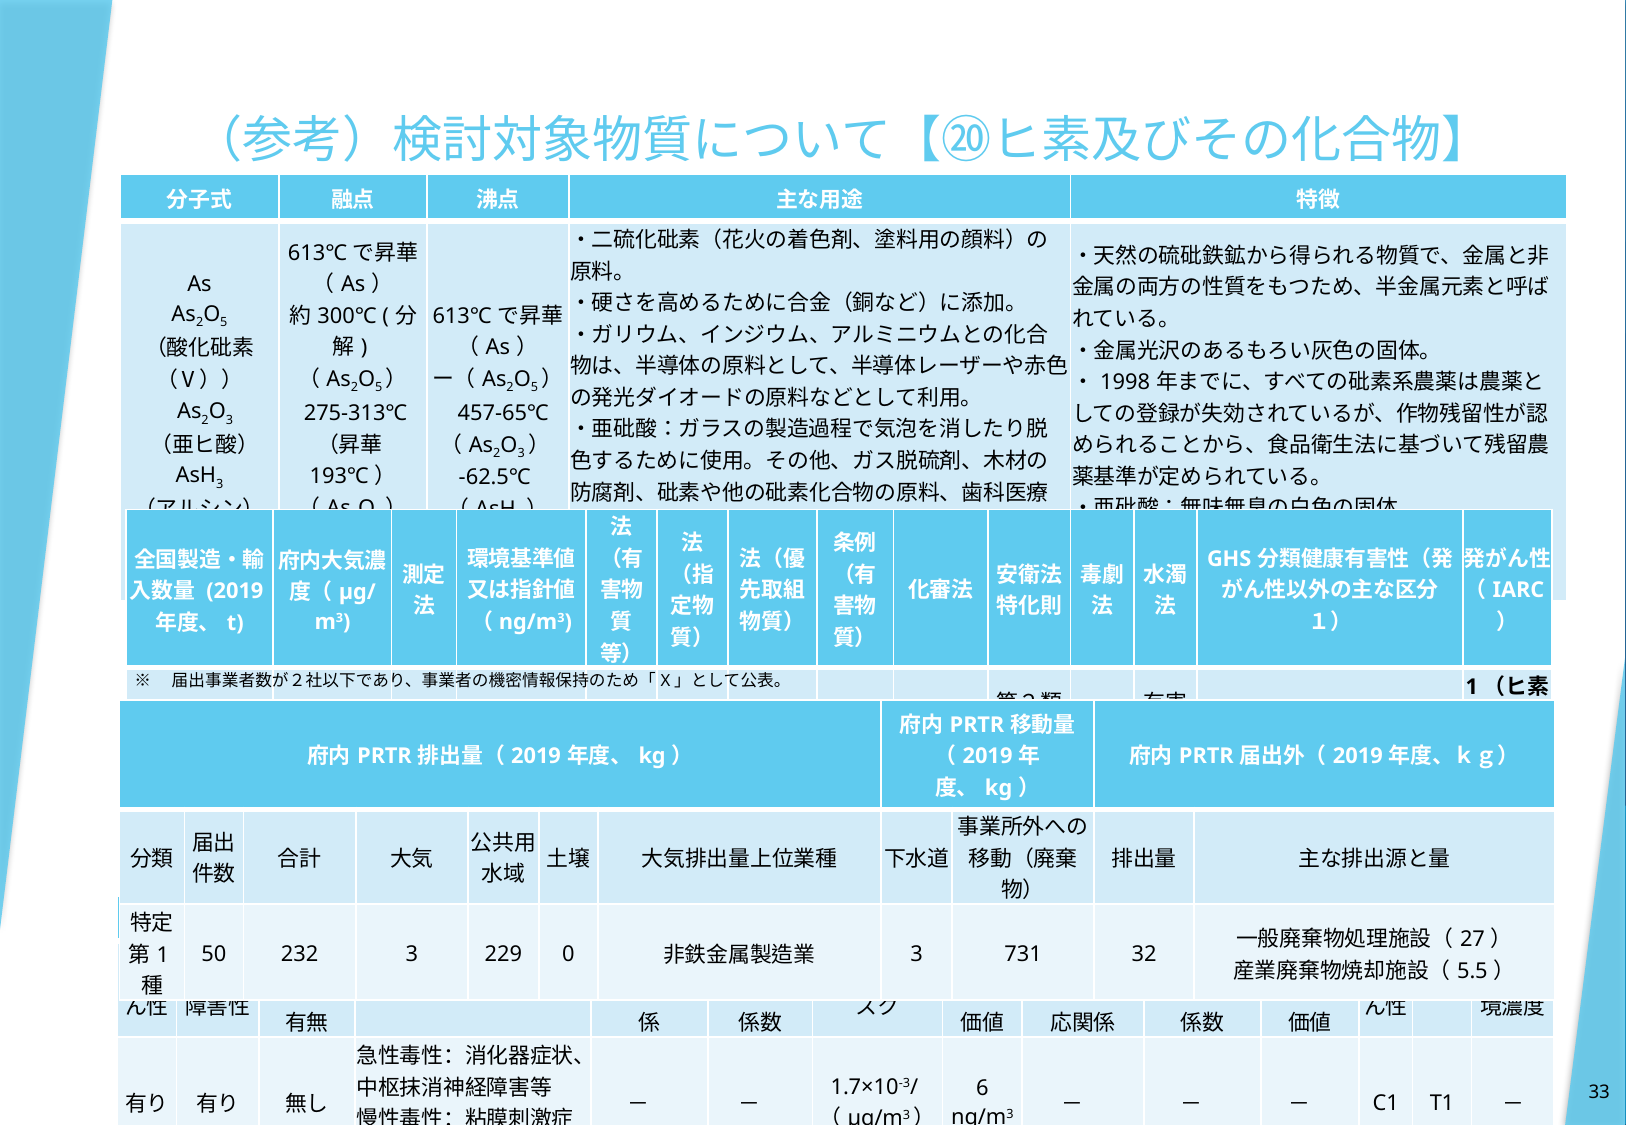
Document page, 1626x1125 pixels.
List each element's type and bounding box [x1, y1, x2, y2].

table_header [658, 510, 727, 662]
table_header [1198, 510, 1462, 665]
table_cell [357, 905, 467, 999]
table_cell [989, 670, 1070, 699]
table_cell [118, 1038, 176, 1125]
table_cell [599, 905, 880, 999]
table_header [1135, 510, 1196, 665]
table_header [392, 510, 456, 662]
table_cell [280, 224, 426, 509]
table_header [894, 510, 987, 665]
table_cell [118, 1000, 176, 1036]
table_header [989, 510, 1070, 665]
table_cell [244, 812, 355, 903]
table_cell [469, 812, 538, 903]
table_cell [356, 1001, 590, 1036]
table_cell [813, 1001, 942, 1036]
table_cell [882, 905, 951, 999]
text_box [0, 0, 1625, 1125]
table_cell [1195, 812, 1554, 903]
table_cell [818, 670, 893, 699]
table_cell [953, 905, 1093, 999]
table_cell [121, 224, 278, 600]
table_cell [1413, 1038, 1471, 1125]
table_header [1095, 701, 1554, 807]
table_header [428, 175, 568, 218]
table_cell [1071, 224, 1566, 600]
table_cell [570, 224, 1070, 509]
table_cell [709, 1038, 812, 1125]
table_header [587, 510, 656, 662]
table_header [457, 510, 585, 662]
table_cell [1472, 1038, 1553, 1125]
table_header [1071, 175, 1566, 218]
table_cell [244, 905, 355, 999]
table_cell [120, 812, 184, 903]
table_cell [882, 812, 951, 903]
table_cell [1198, 670, 1462, 699]
table_cell [1195, 905, 1554, 999]
table_cell [177, 1001, 258, 1036]
title [177, 99, 1566, 173]
table_cell [185, 905, 243, 999]
table_cell [592, 1038, 707, 1125]
table_cell [540, 812, 597, 903]
table_cell [1145, 1001, 1260, 1036]
table_header [818, 510, 893, 665]
table_header [1464, 510, 1551, 665]
table_cell [592, 1001, 707, 1036]
table_header [127, 510, 272, 662]
table_cell [185, 812, 243, 903]
table_cell [260, 1038, 354, 1125]
table_cell [813, 1038, 942, 1125]
table_cell [1472, 1001, 1553, 1036]
table_cell [356, 1038, 590, 1125]
table_cell [1023, 1038, 1143, 1125]
table_cell [709, 1001, 812, 1036]
table_cell [540, 905, 597, 999]
table_cell [1095, 905, 1193, 999]
table_cell [1145, 1038, 1260, 1125]
table_header [121, 175, 278, 218]
table_cell [1095, 812, 1193, 903]
table_cell [1262, 1001, 1358, 1036]
table_cell [177, 1038, 258, 1125]
table_cell [357, 812, 467, 903]
table_header [274, 510, 391, 662]
table_cell [1360, 1001, 1412, 1036]
table_cell [953, 812, 1093, 903]
table_cell [943, 1001, 1021, 1036]
table_cell [1023, 1001, 1143, 1036]
table_cell [1360, 1038, 1412, 1125]
table_cell [469, 905, 538, 999]
table_header [570, 175, 1070, 218]
table_header [280, 175, 426, 218]
table_cell [1071, 670, 1133, 699]
table_cell [260, 1001, 354, 1036]
table_cell [599, 812, 880, 903]
table_cell [120, 905, 184, 999]
table_cell [943, 1038, 1021, 1125]
table_cell [1135, 670, 1196, 699]
table_cell [894, 670, 987, 699]
table_header [882, 701, 1093, 807]
table_header [729, 510, 816, 665]
table_header [1071, 510, 1133, 665]
table_cell [1262, 1038, 1358, 1125]
table_cell [1413, 1001, 1471, 1036]
table_cell [428, 224, 568, 509]
table_cell [1464, 670, 1551, 699]
table_cell [729, 670, 816, 699]
table_header [120, 701, 880, 807]
